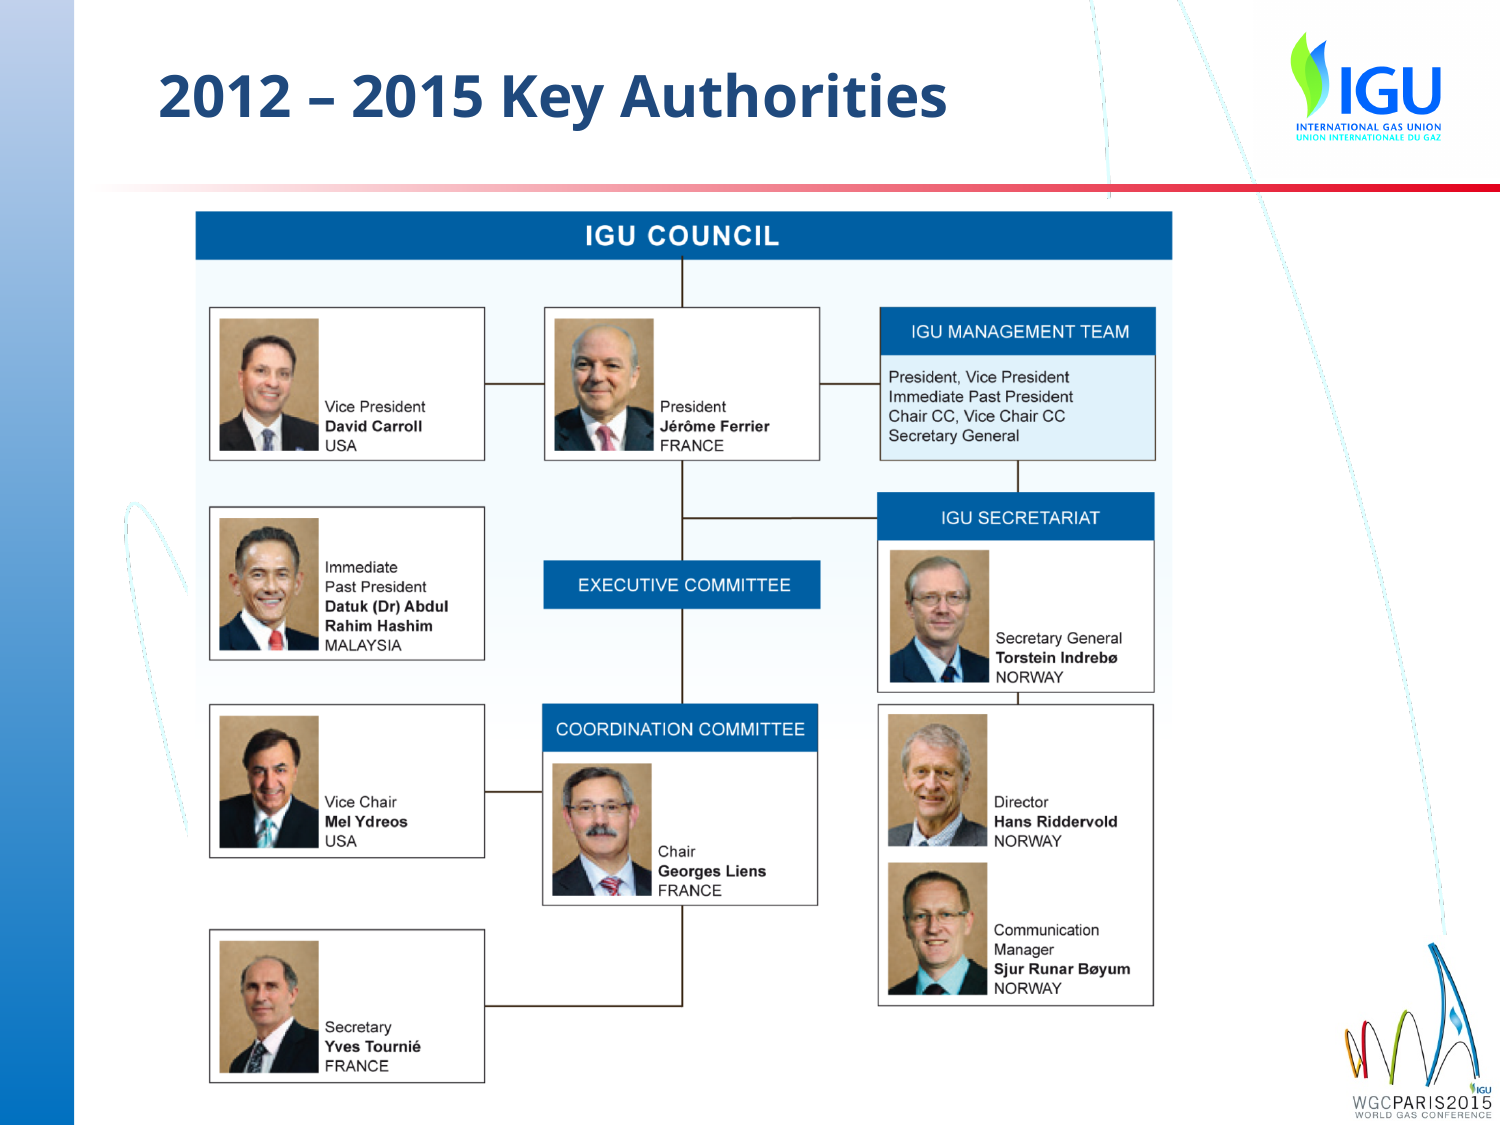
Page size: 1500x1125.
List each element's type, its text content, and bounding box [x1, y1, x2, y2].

picture [187, 198, 1182, 1108]
picture [1335, 935, 1500, 1125]
title 2012 – 2015 Key Authorities [143, 0, 1197, 188]
picture [1253, 0, 1500, 178]
